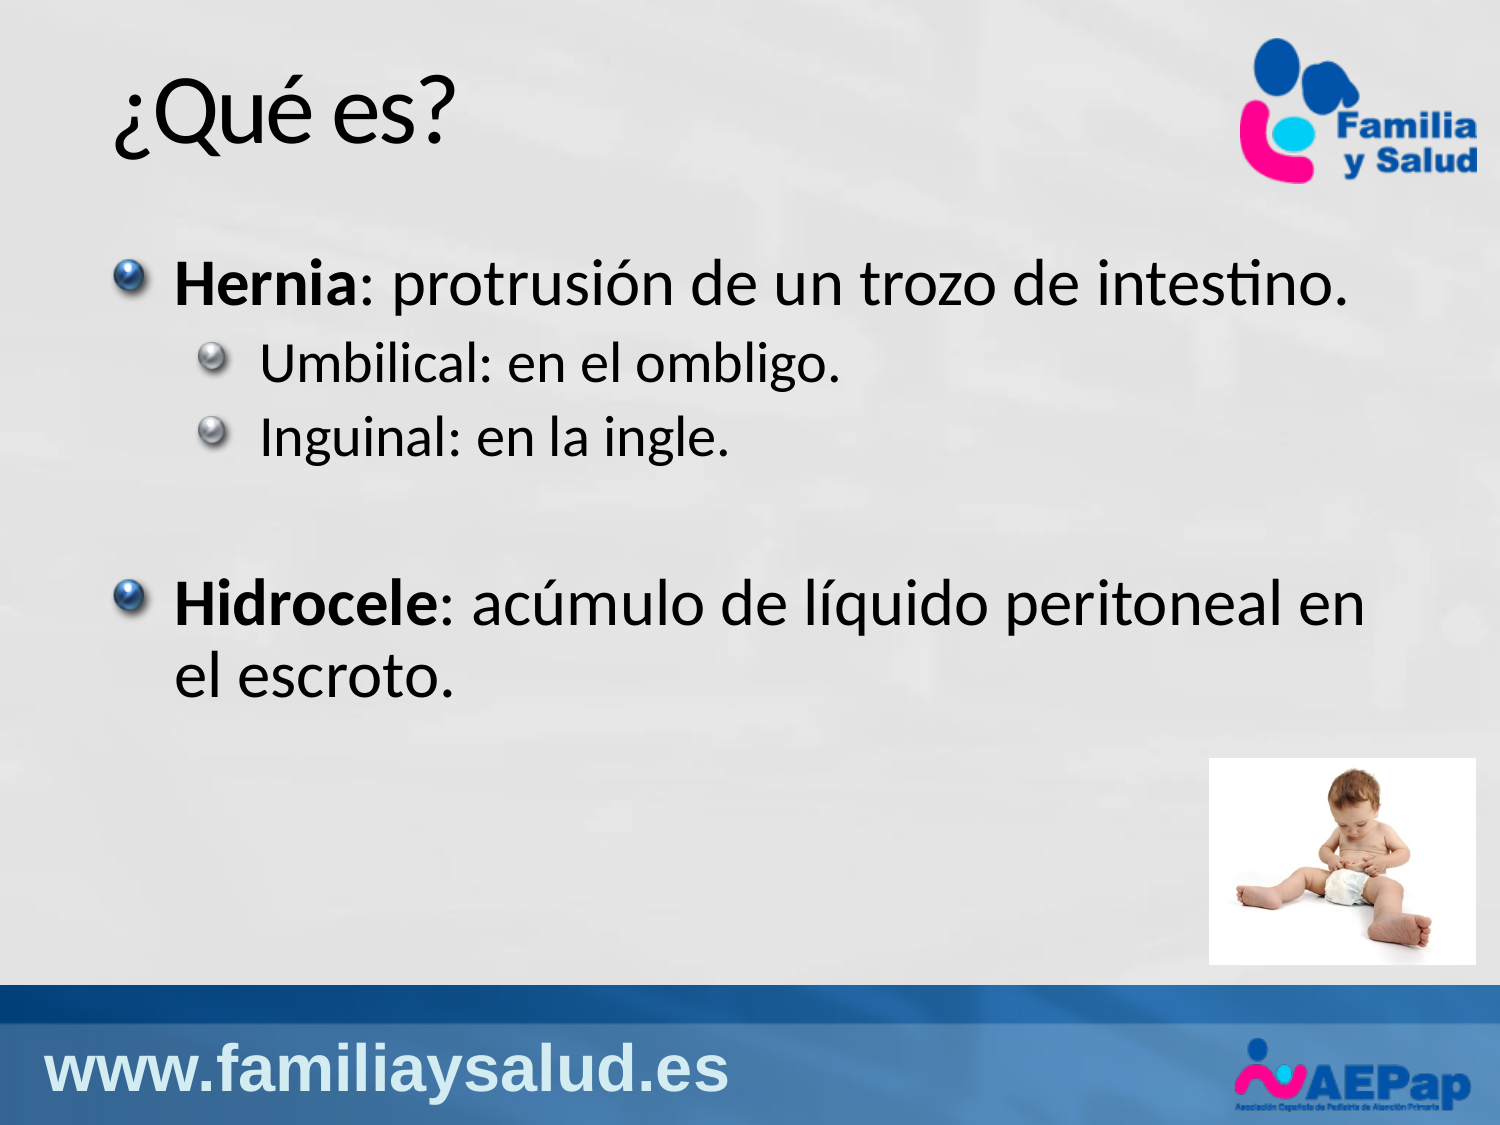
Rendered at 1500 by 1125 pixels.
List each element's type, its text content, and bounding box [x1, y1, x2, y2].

picture [0, 0, 1500, 1125]
text_box www.familiaysalud.es [29, 1017, 757, 1113]
list Hernia: protrusión de un trozo de intestino. Umbilical: en el ombligo. Inguinal: en la ingle. Hidrocele: acúmulo de líquido peritoneal en el escroto. [108, 247, 1418, 839]
title ¿Qué es? [109, 56, 861, 165]
